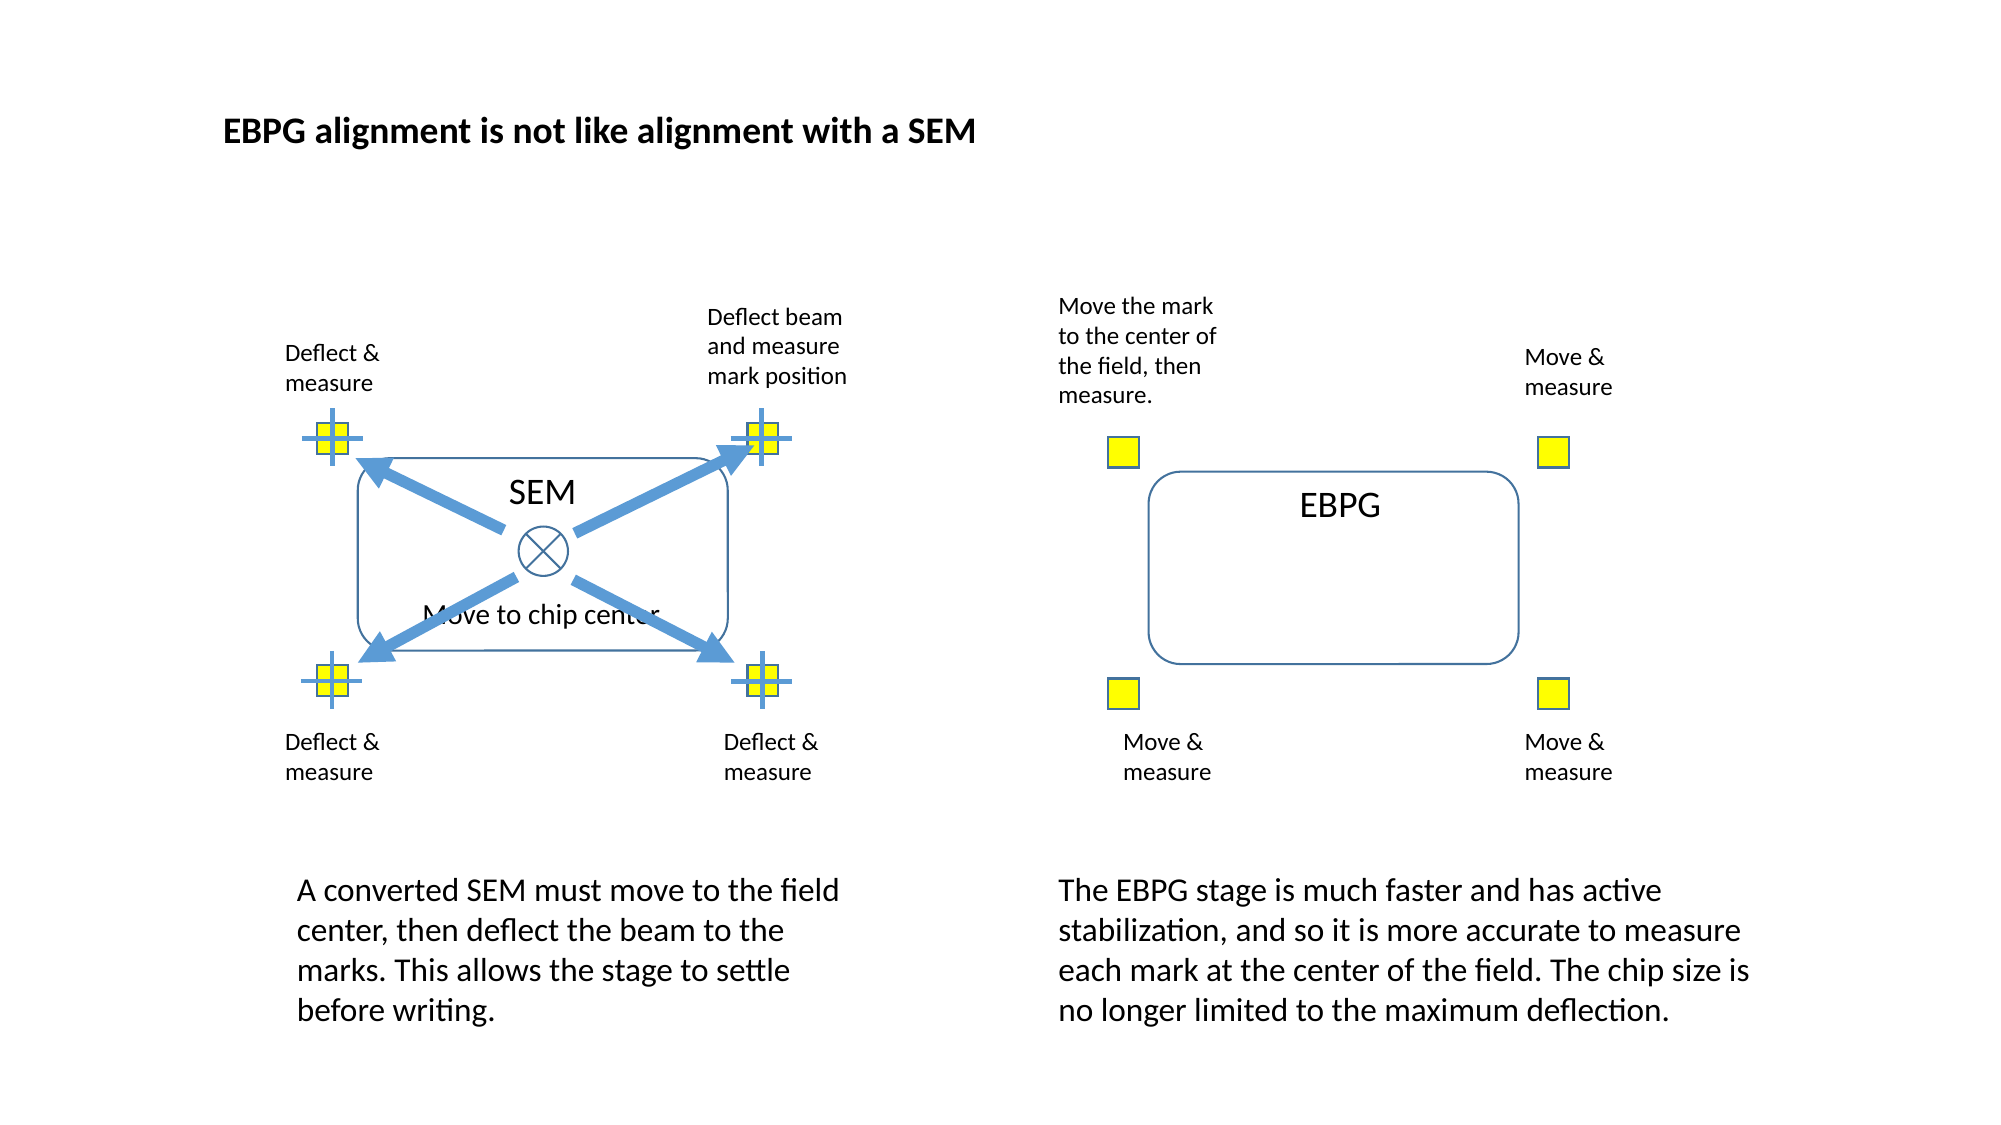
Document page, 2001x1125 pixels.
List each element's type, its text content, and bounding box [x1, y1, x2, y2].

text_box Move & measure [1509, 718, 1629, 793]
text_box The EBPG stage is much faster and has active stabilization, and so it is more accurate to measure each mark at the center of the field. The chip size is no longer limited to the maximum deflection. [1043, 860, 1770, 1036]
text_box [731, 651, 793, 710]
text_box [301, 408, 363, 467]
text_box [730, 408, 792, 467]
text_box Move & measure [1108, 718, 1227, 793]
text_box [317, 423, 779, 696]
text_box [357, 576, 517, 663]
text_box Deflect & measure [270, 718, 395, 793]
text_box Deflect beam and measure mark position [692, 292, 864, 398]
text_box Move the mark to the center of the field, then measure. [1043, 281, 1254, 417]
text_box A converted SEM must move to the field center, then deflect the beam to the marks. This allows the stage to settle before writing. [282, 860, 868, 1036]
text_box Deflect & measure [270, 328, 395, 404]
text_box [573, 579, 735, 663]
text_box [1107, 436, 1570, 710]
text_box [574, 445, 755, 534]
text_box Deflect & measure [709, 718, 834, 793]
text_box Move & measure [1509, 332, 1629, 408]
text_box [300, 650, 362, 709]
text_box EBPG alignment is not like alignment with a SEM [208, 98, 993, 159]
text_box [355, 458, 504, 531]
